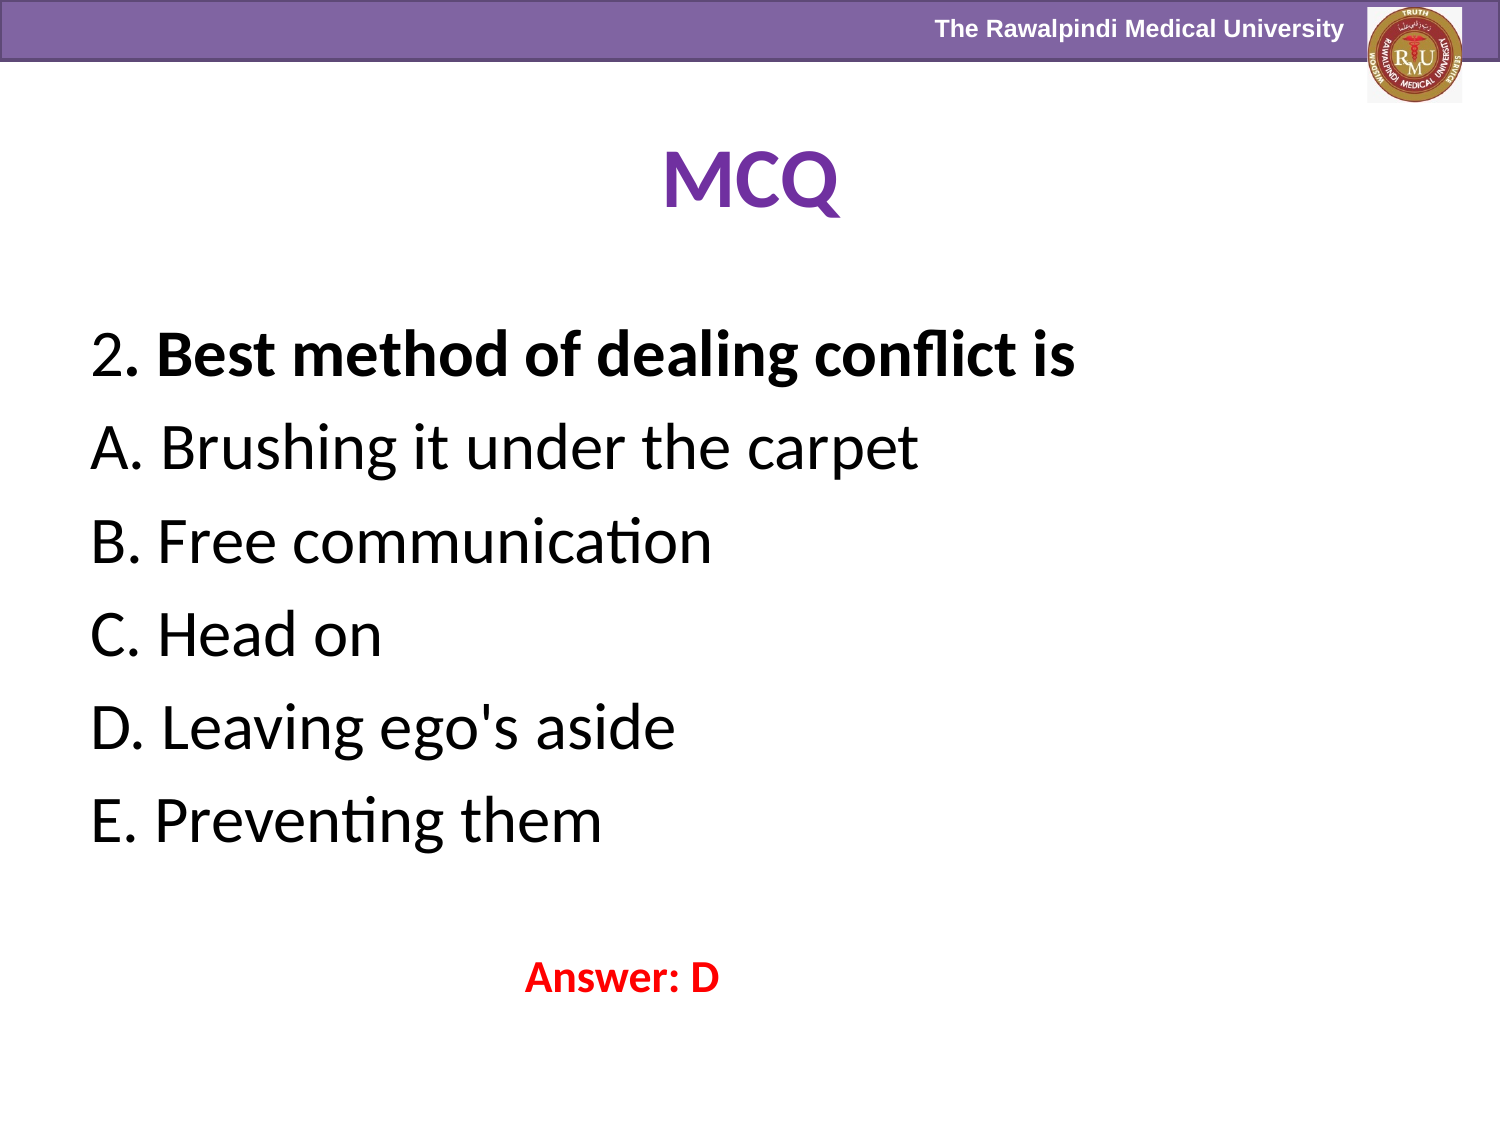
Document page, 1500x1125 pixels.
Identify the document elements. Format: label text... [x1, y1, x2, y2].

title MCQ [75, 114, 1425, 233]
text_box Answer: D [510, 939, 912, 1010]
picture [1367, 7, 1463, 103]
list 2. Best method of dealing conflict is A. Brushing it under the carpet B. Free communication C. Head on D. Leaving ego's aside E. Preventing them [75, 302, 1425, 975]
